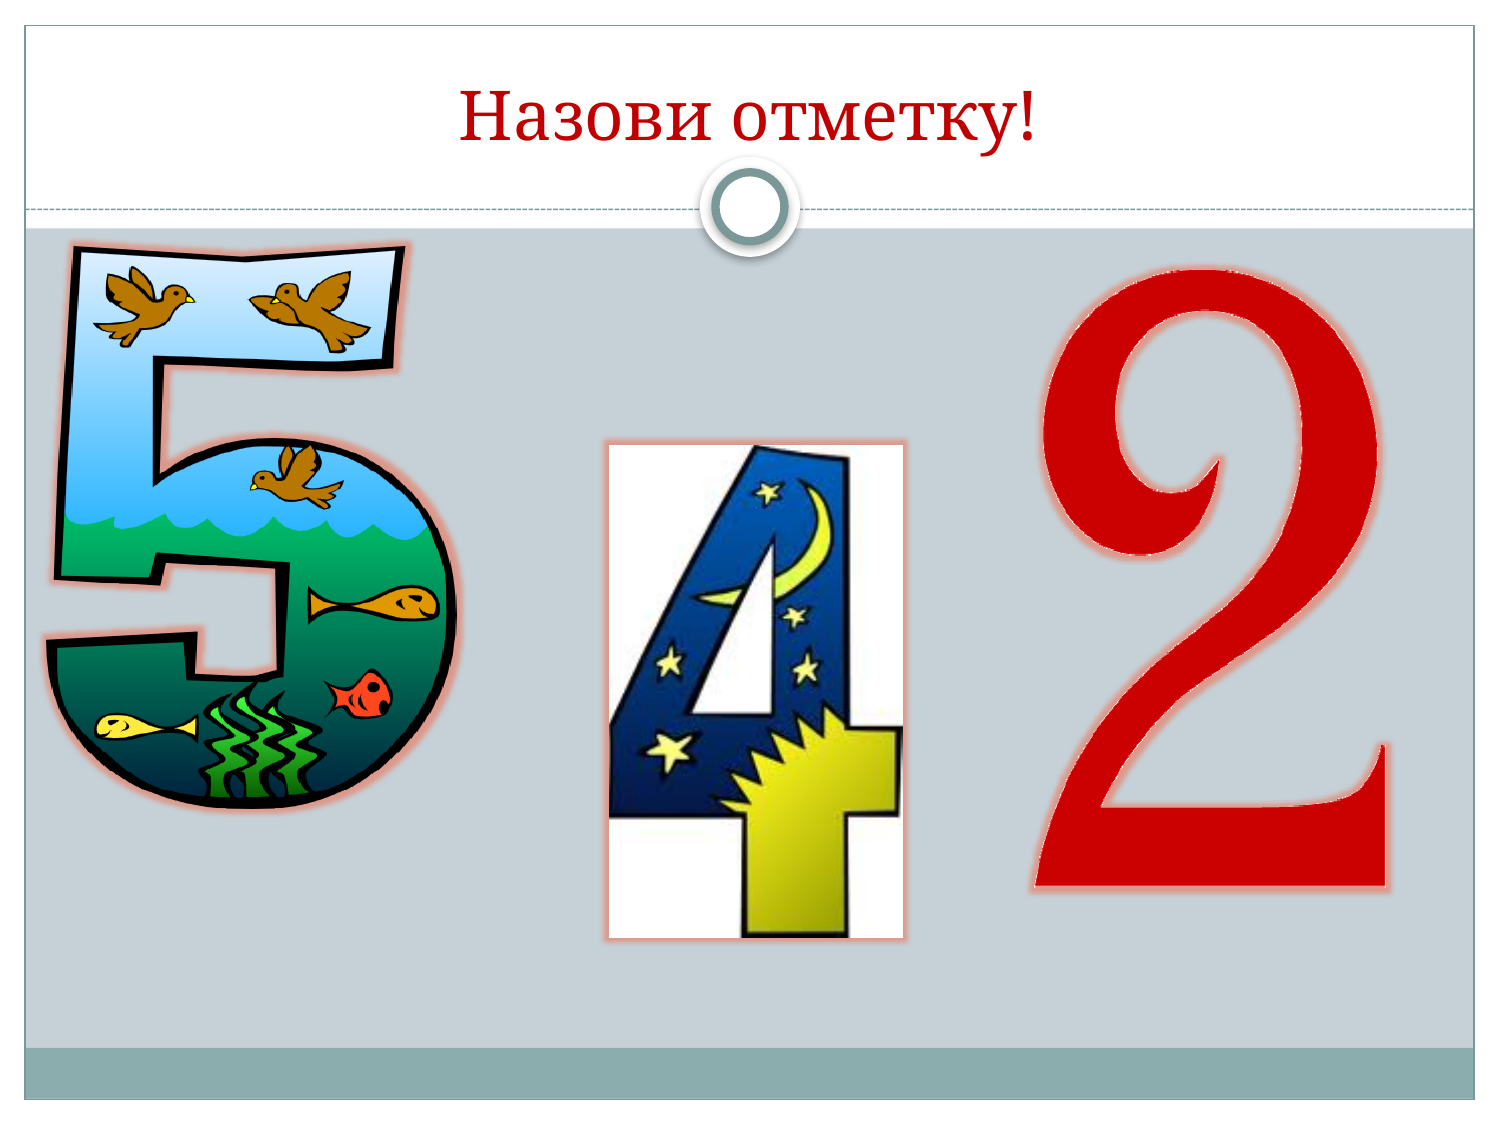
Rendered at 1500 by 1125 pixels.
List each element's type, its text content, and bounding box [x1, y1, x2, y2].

title Назови отметку! [49, 37, 1450, 162]
picture [609, 445, 903, 938]
picture [46, 245, 458, 809]
picture [984, 234, 1419, 926]
